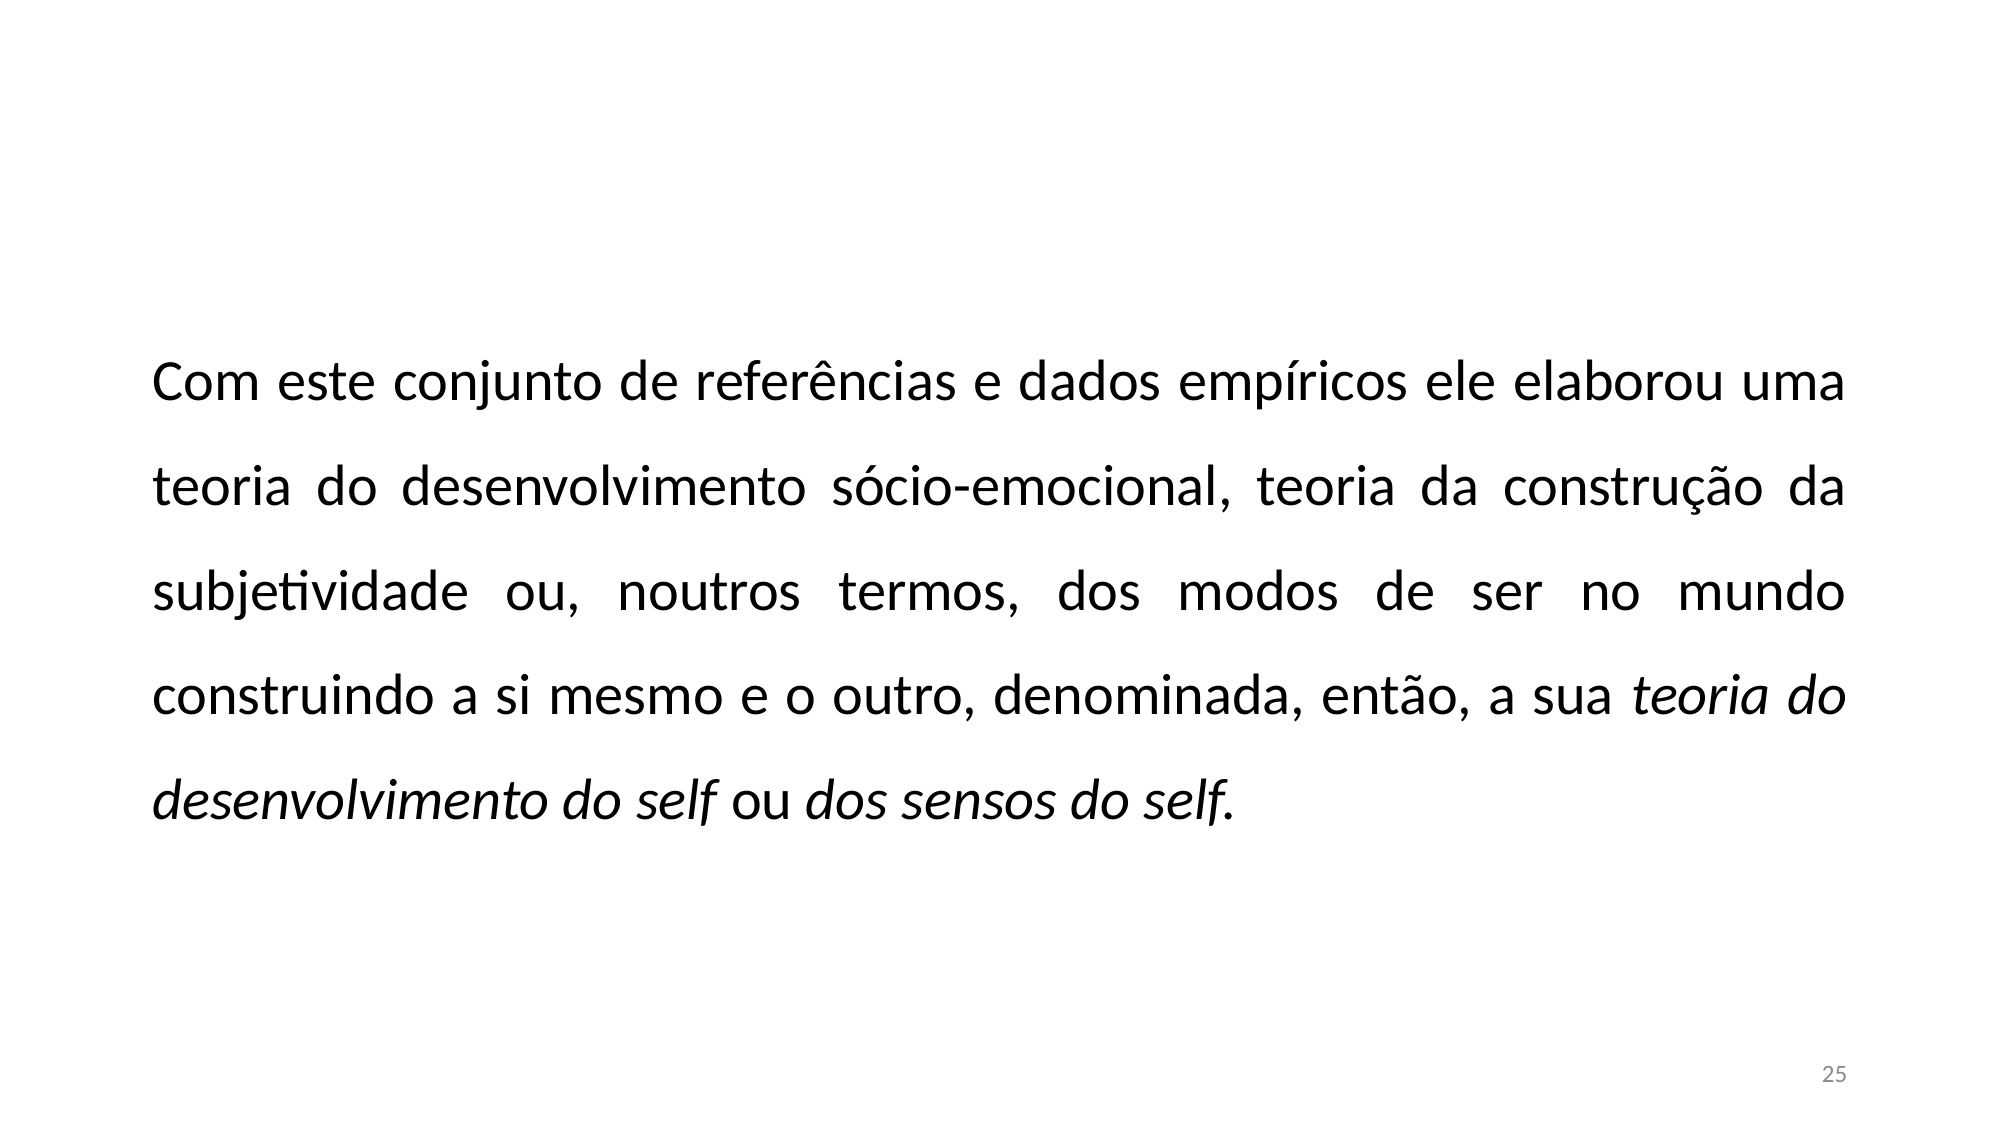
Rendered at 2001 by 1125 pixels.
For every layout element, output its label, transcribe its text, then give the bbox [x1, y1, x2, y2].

list Com este conjunto de referências e dados empíricos ele elaborou uma teoria do desenvolvimento sócio-emocional, teoria da construção da subjetividade ou, noutros termos, dos modos de ser no mundo construindo a si mesmo e o outro, denominada, então, a sua teoria do desenvolvimento do self ou dos sensos do self. [137, 299, 1863, 1014]
slide_number 25 [1412, 1042, 1863, 1103]
